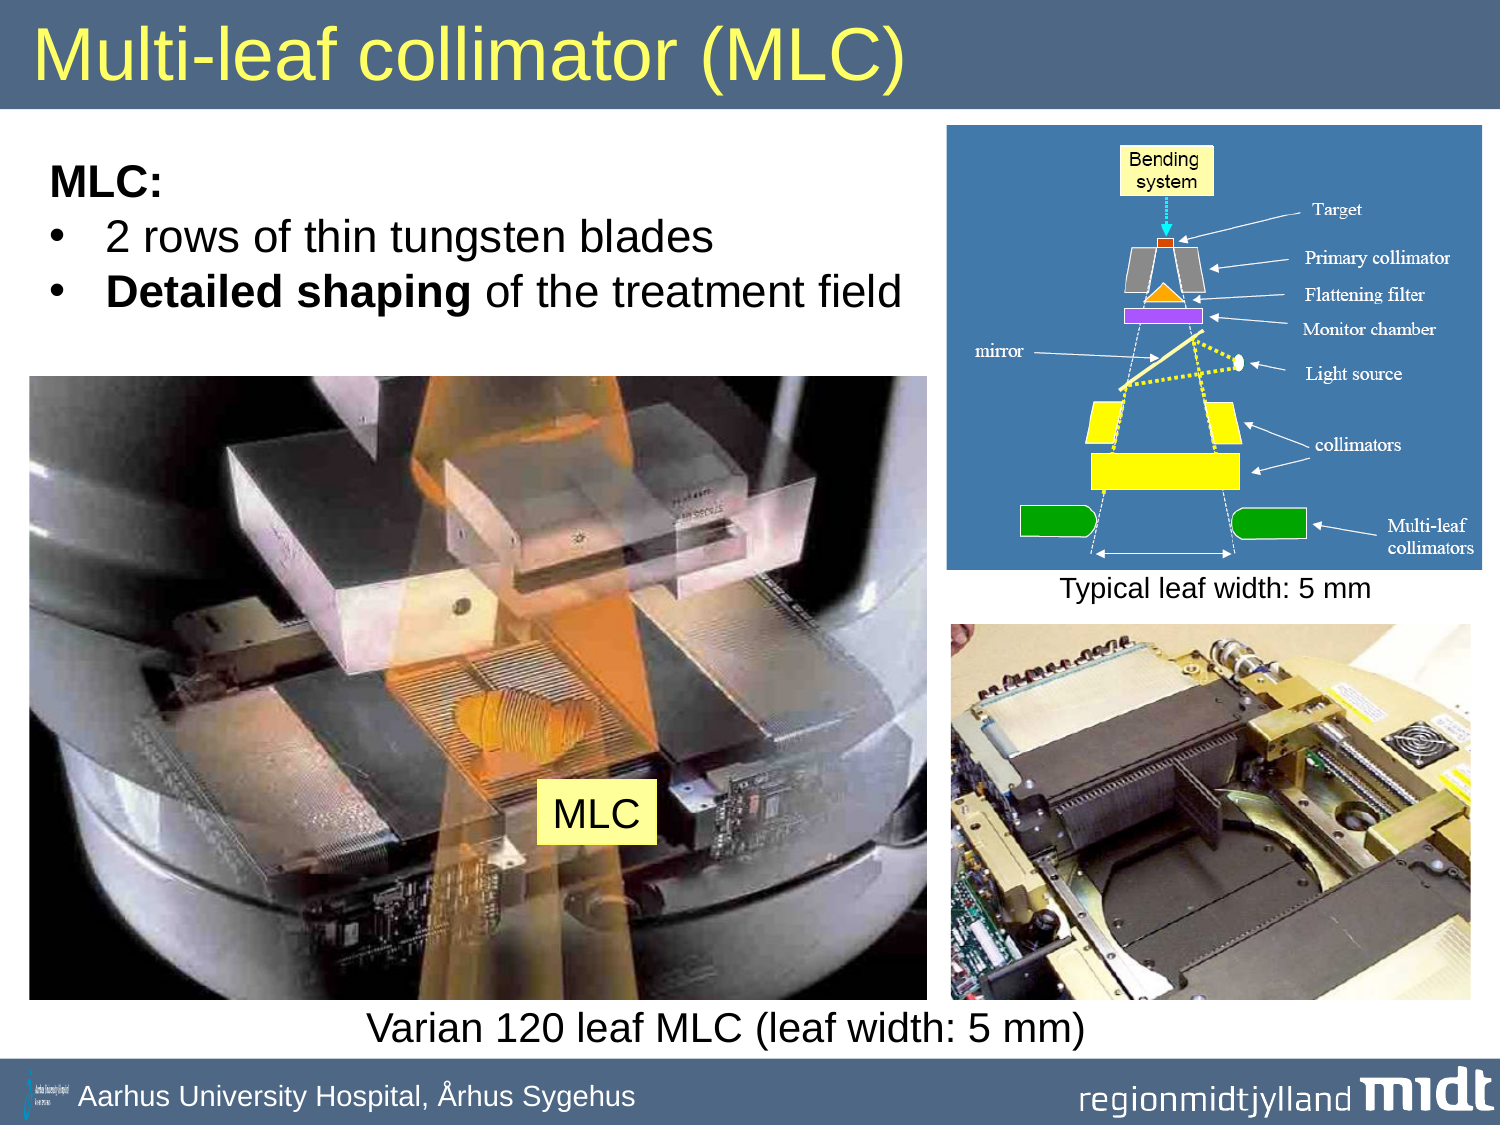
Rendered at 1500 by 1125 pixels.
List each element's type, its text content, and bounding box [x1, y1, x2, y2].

text_box MLC: 2 rows of thin tungsten blades Detailed shaping of the treatment field [34, 144, 919, 325]
picture [950, 624, 1471, 1000]
title Multi-leaf collimator (MLC) [17, 23, 1500, 79]
picture [946, 125, 1483, 570]
picture [29, 375, 928, 1000]
text_box Varian 120 leaf MLC (leaf width: 5 mm) [351, 993, 1102, 1059]
text_box Typical leaf width: 5 mm [1044, 577, 1388, 613]
